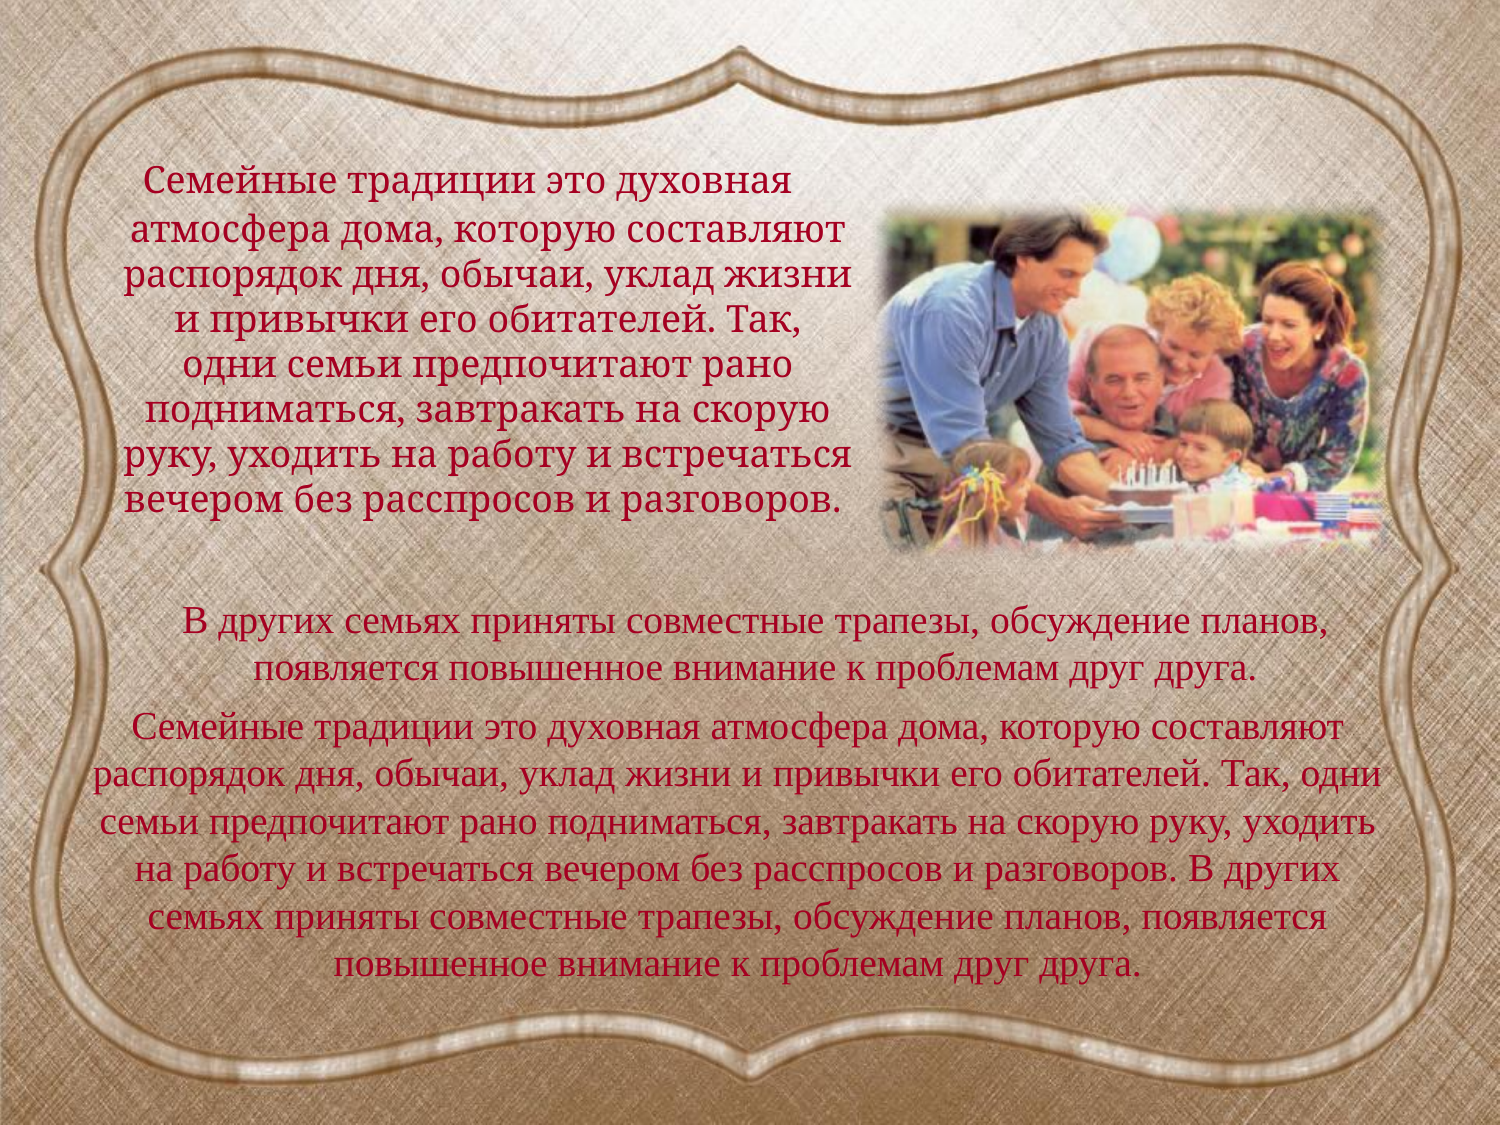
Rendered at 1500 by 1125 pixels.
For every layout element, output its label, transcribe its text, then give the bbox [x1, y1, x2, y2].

text_box В других семьях приняты совместные трапезы, обсуждение планов, появляется повышенное внимание к проблемам друг друга. [76, 586, 1436, 696]
picture [0, 0, 1500, 1125]
list Семейные традиции это духовная атмосфера дома, которую составляют распорядок дня, обычаи, уклад жизни и привычки его обитателей. Так, одни семьи предпочитают рано подниматься, завтракать на скорую руку, уходить на работу и встречаться вечером без расспросов и разговоров. [52, 125, 869, 587]
text_box Семейные традиции это духовная атмосфера дома, которую составляют распорядок дня, обычаи, уклад жизни и привычки его обитателей. Так, одни семьи предпочитают рано подниматься, завтракать на скорую руку, уходить на работу и встречаться вечером без расспросов и разговоров. В других семьях приняты совместные трапезы, обсуждение планов, появляется повышенное внимание к проблемам друг друга. [76, 696, 1400, 992]
